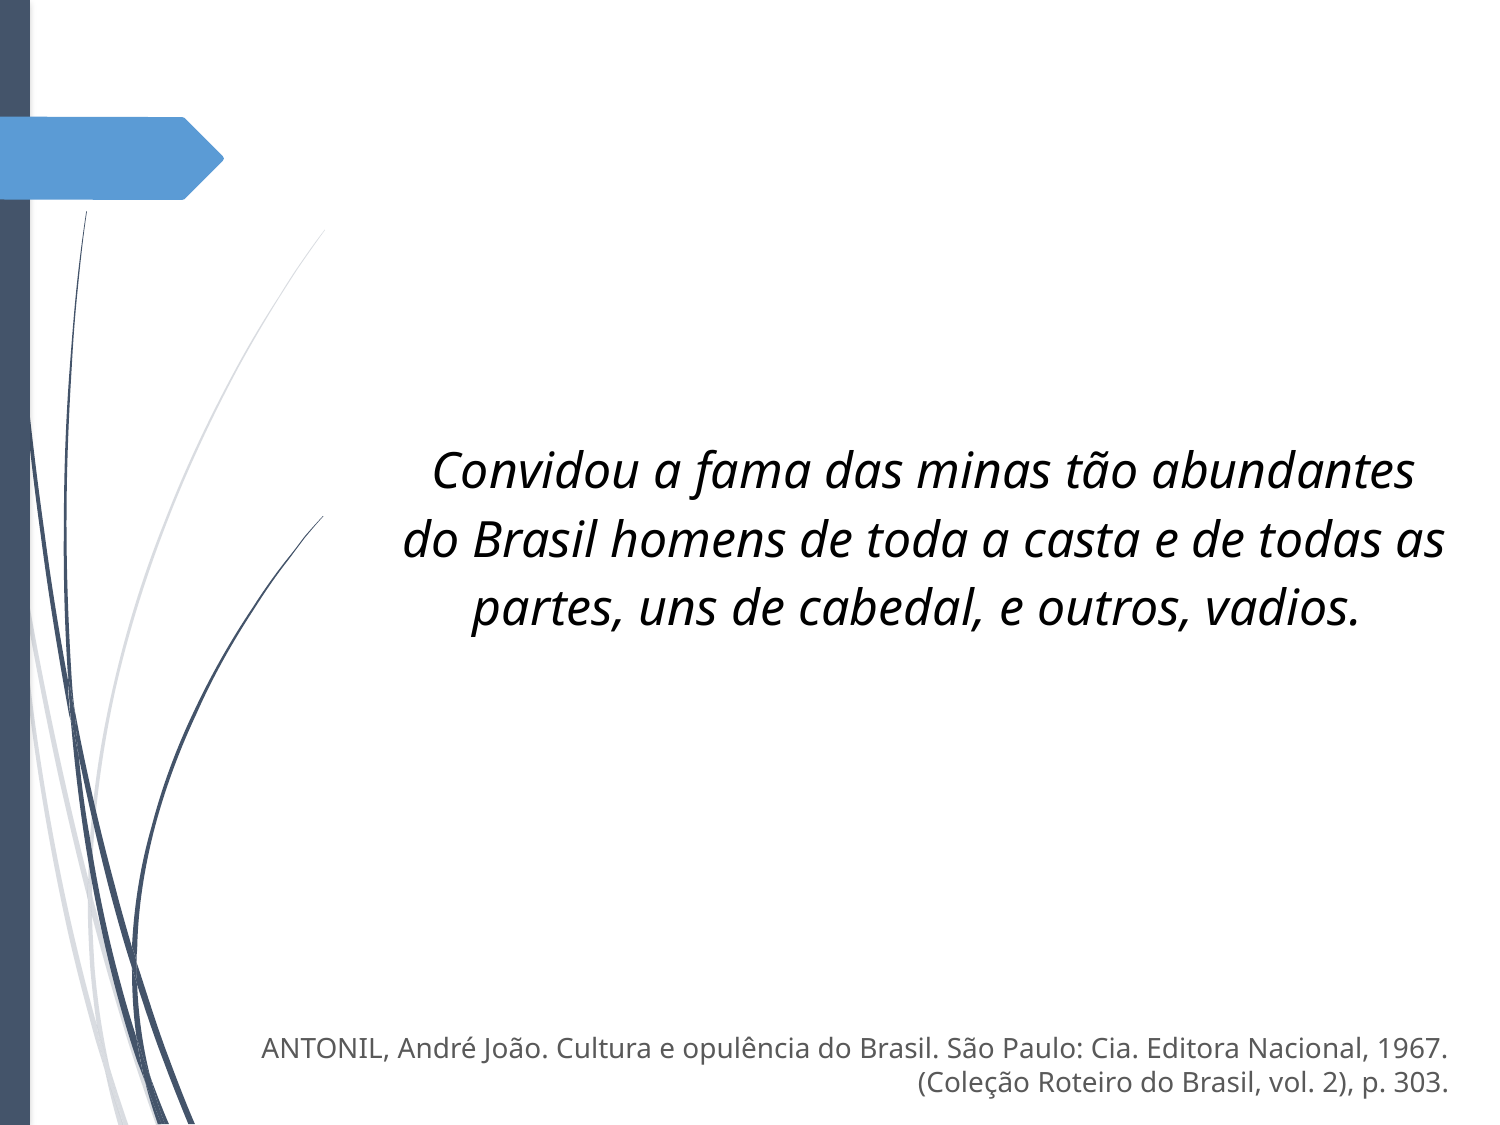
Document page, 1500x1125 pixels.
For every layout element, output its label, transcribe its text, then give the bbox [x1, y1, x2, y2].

list Convidou a fama das minas tão abundantes do Brasil homens de toda a casta e de todas as partes, uns de cabedal, e outros, vadios. [383, 54, 1465, 1012]
list ANTONIL, André João. Cultura e opulência do Brasil. São Paulo: Cia. Editora Nacional, 1967. (Coleção Roteiro do Brasil, vol. 2), p. 303. [222, 1023, 1465, 1106]
